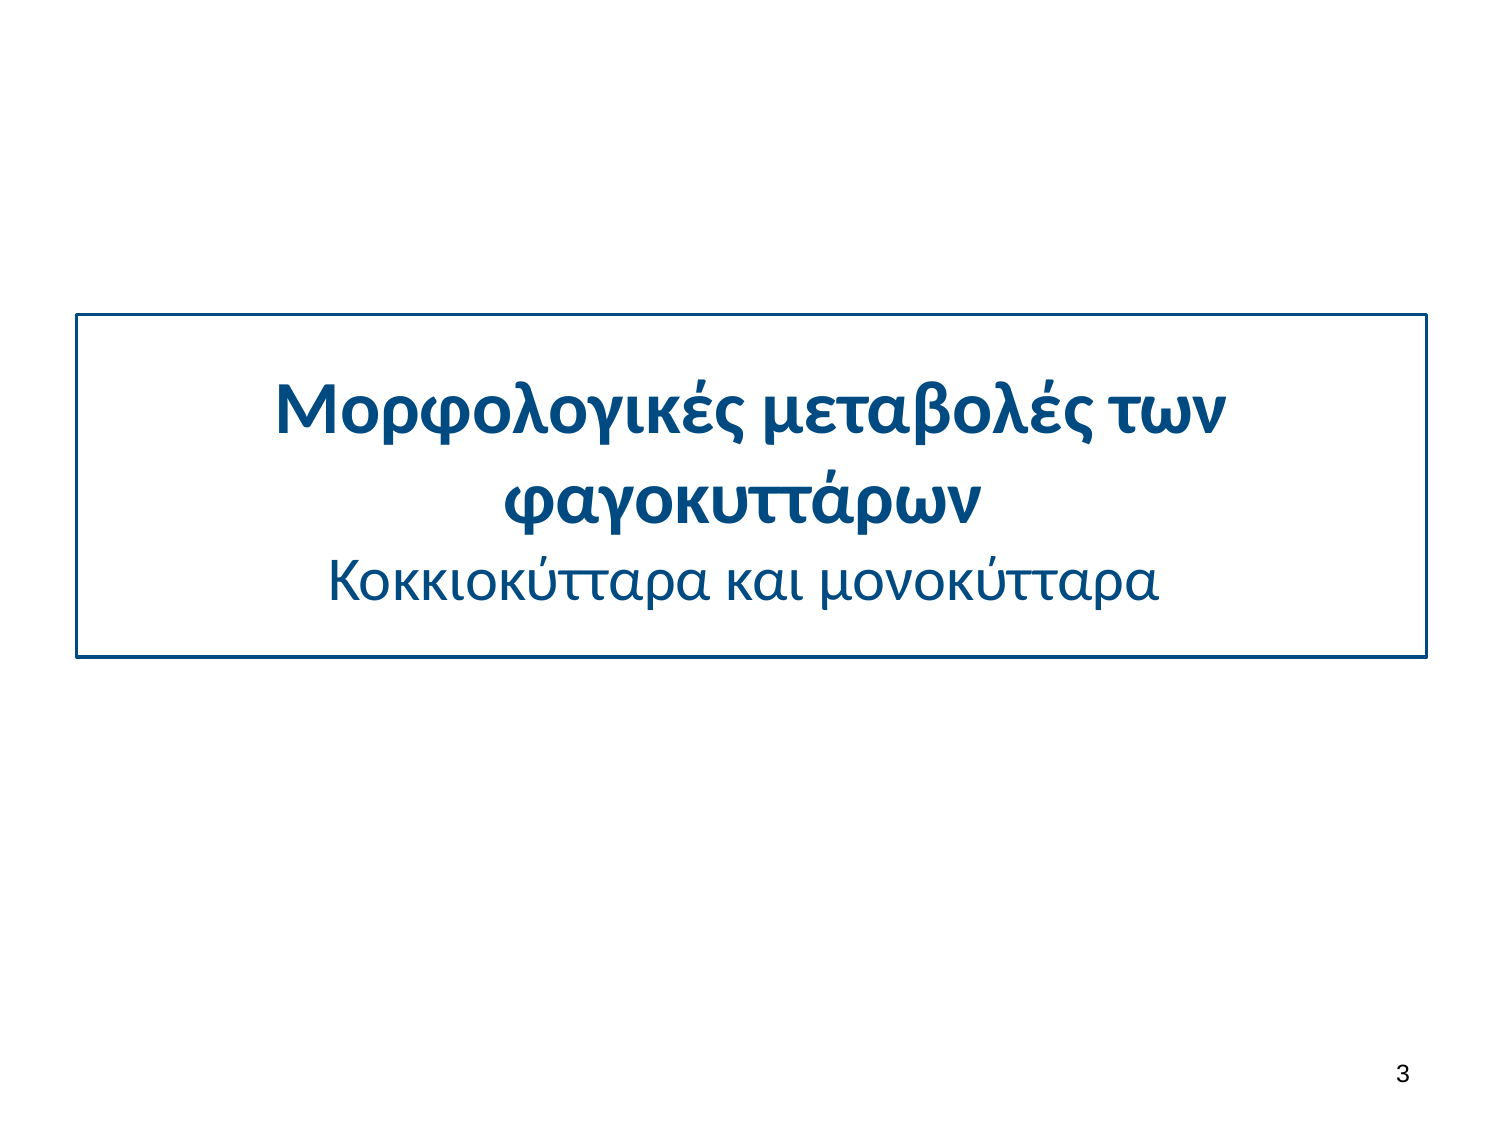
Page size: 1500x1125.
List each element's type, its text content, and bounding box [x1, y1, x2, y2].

slide_number 2 [1074, 1042, 1425, 1103]
title Μορφολογικές μεταβολές των φαγοκυττάρων Κοκκιοκύτταρα και μονοκύτταρα [76, 314, 1427, 657]
